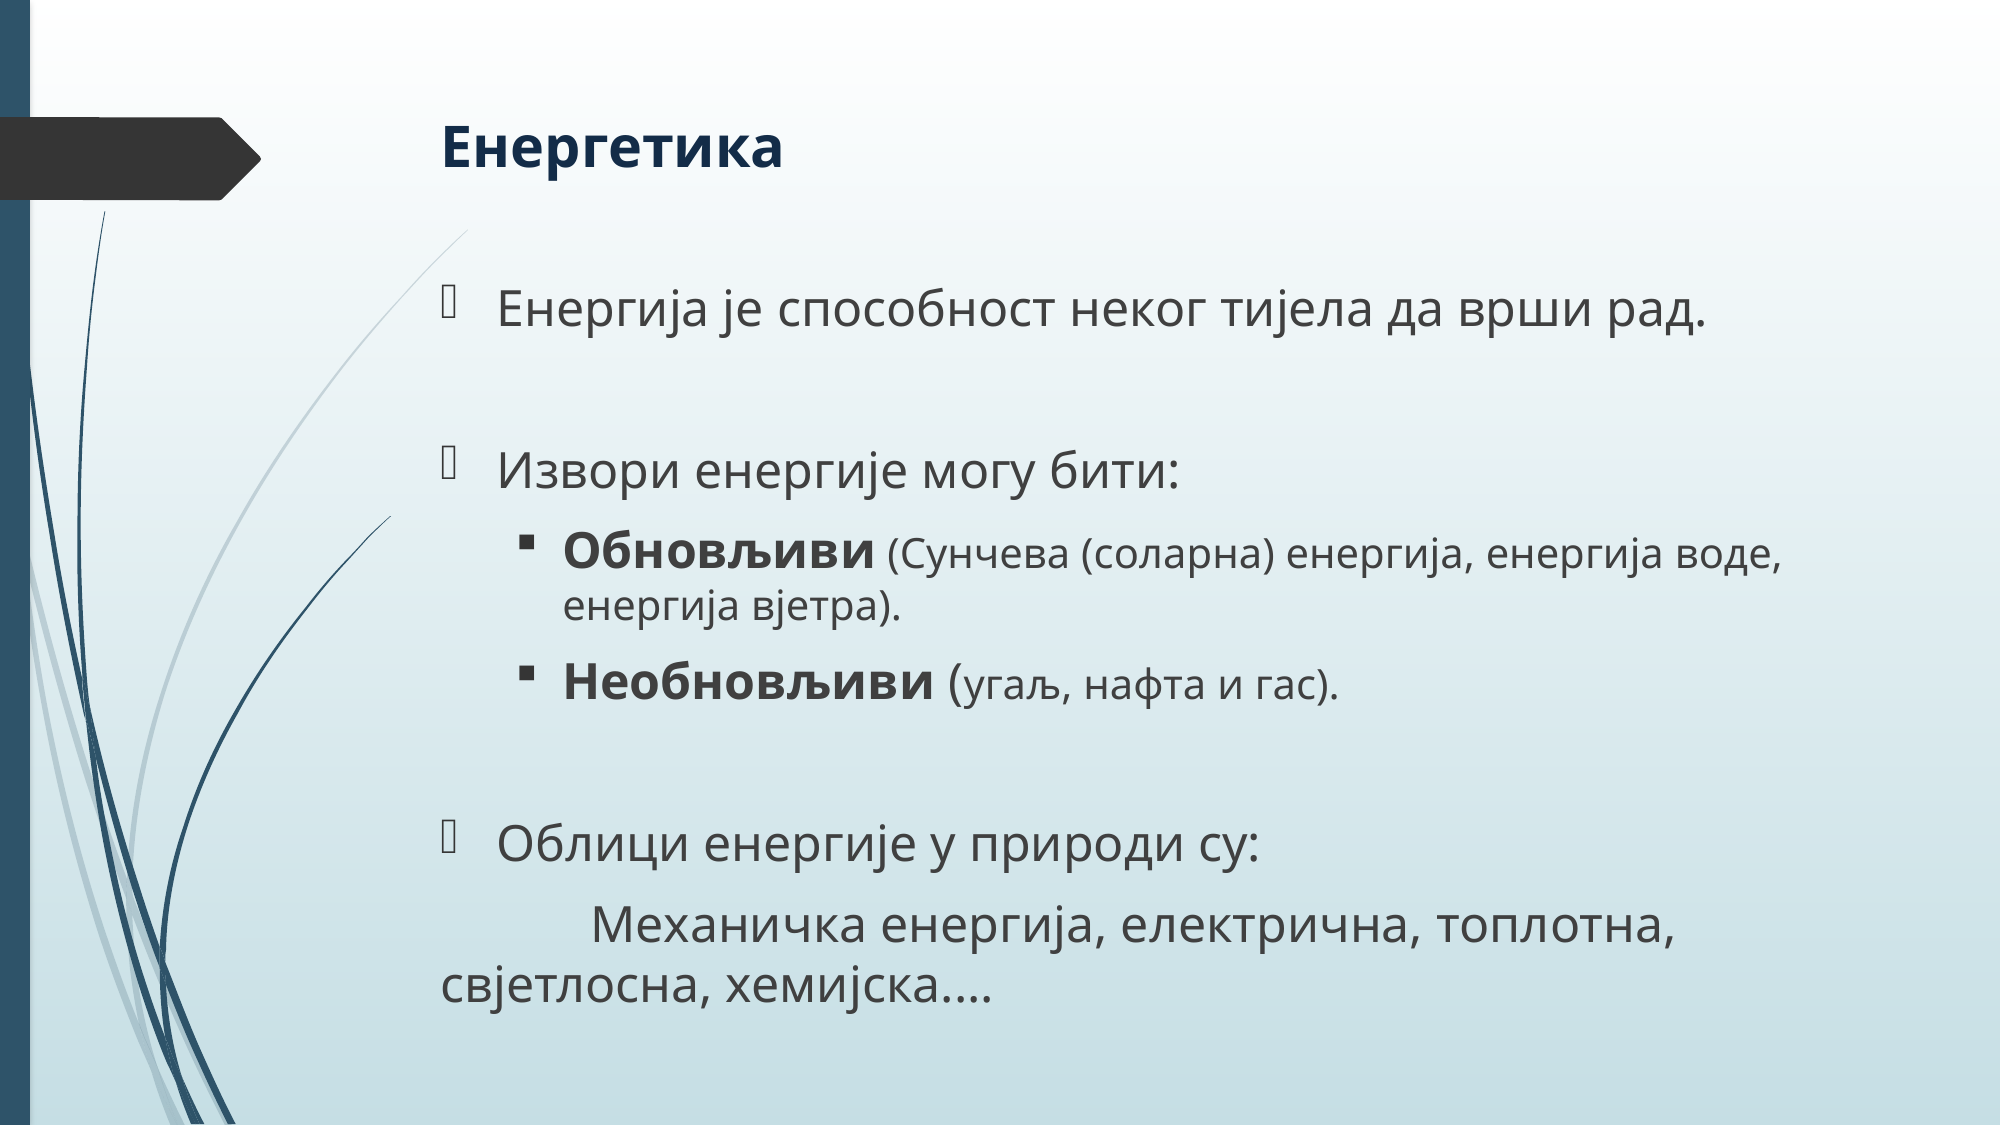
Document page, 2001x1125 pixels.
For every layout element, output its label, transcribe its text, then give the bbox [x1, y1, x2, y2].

list Енергија је способност неког тијела да врши рад. Извори енергије могу бити: Обновљиви (Сунчева (соларна) енергија, енергија воде, енергија вјетра). Необновљиви (угаљ, нафта и гас). Облици енергије у природи су: Механичка енергија, електрична, топлотна, свјетлосна, хемијска.... [425, 268, 1888, 1044]
title Енергетика [425, 102, 1888, 268]
